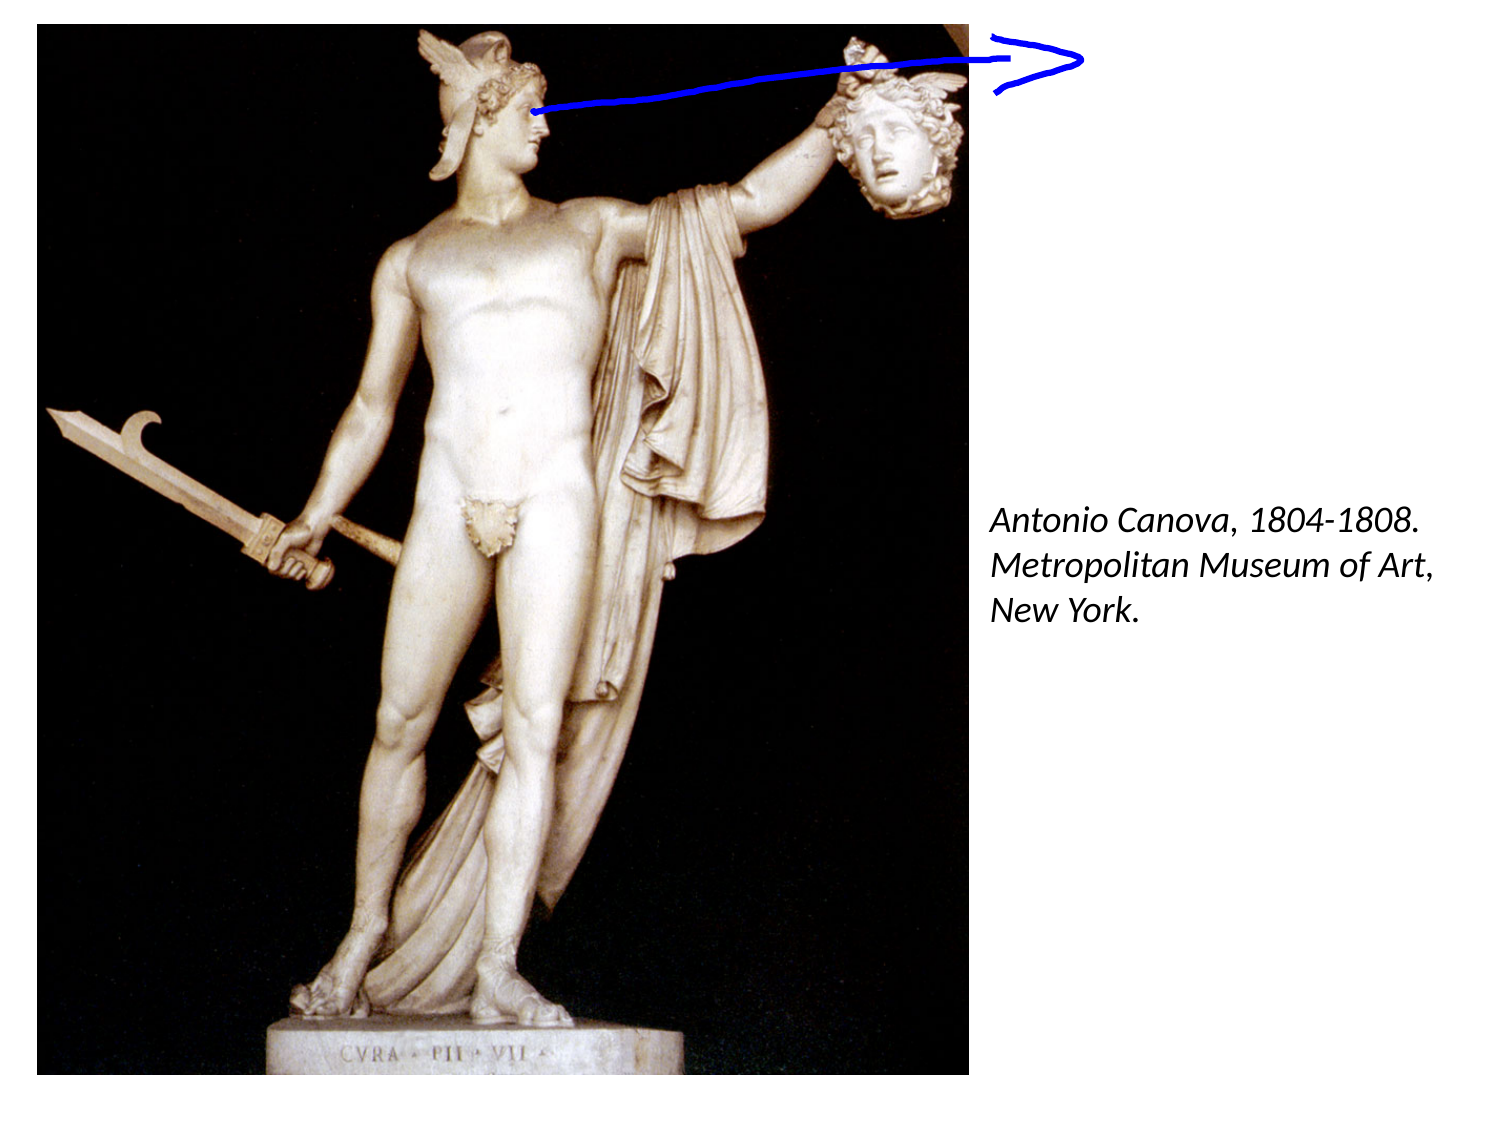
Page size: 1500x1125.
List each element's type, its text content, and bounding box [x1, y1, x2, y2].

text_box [532, 36, 1082, 113]
text_box Antonio Canova, 1804-1808. Metropolitan Museum of Art, New York. [974, 487, 1500, 638]
picture [37, 24, 970, 1076]
